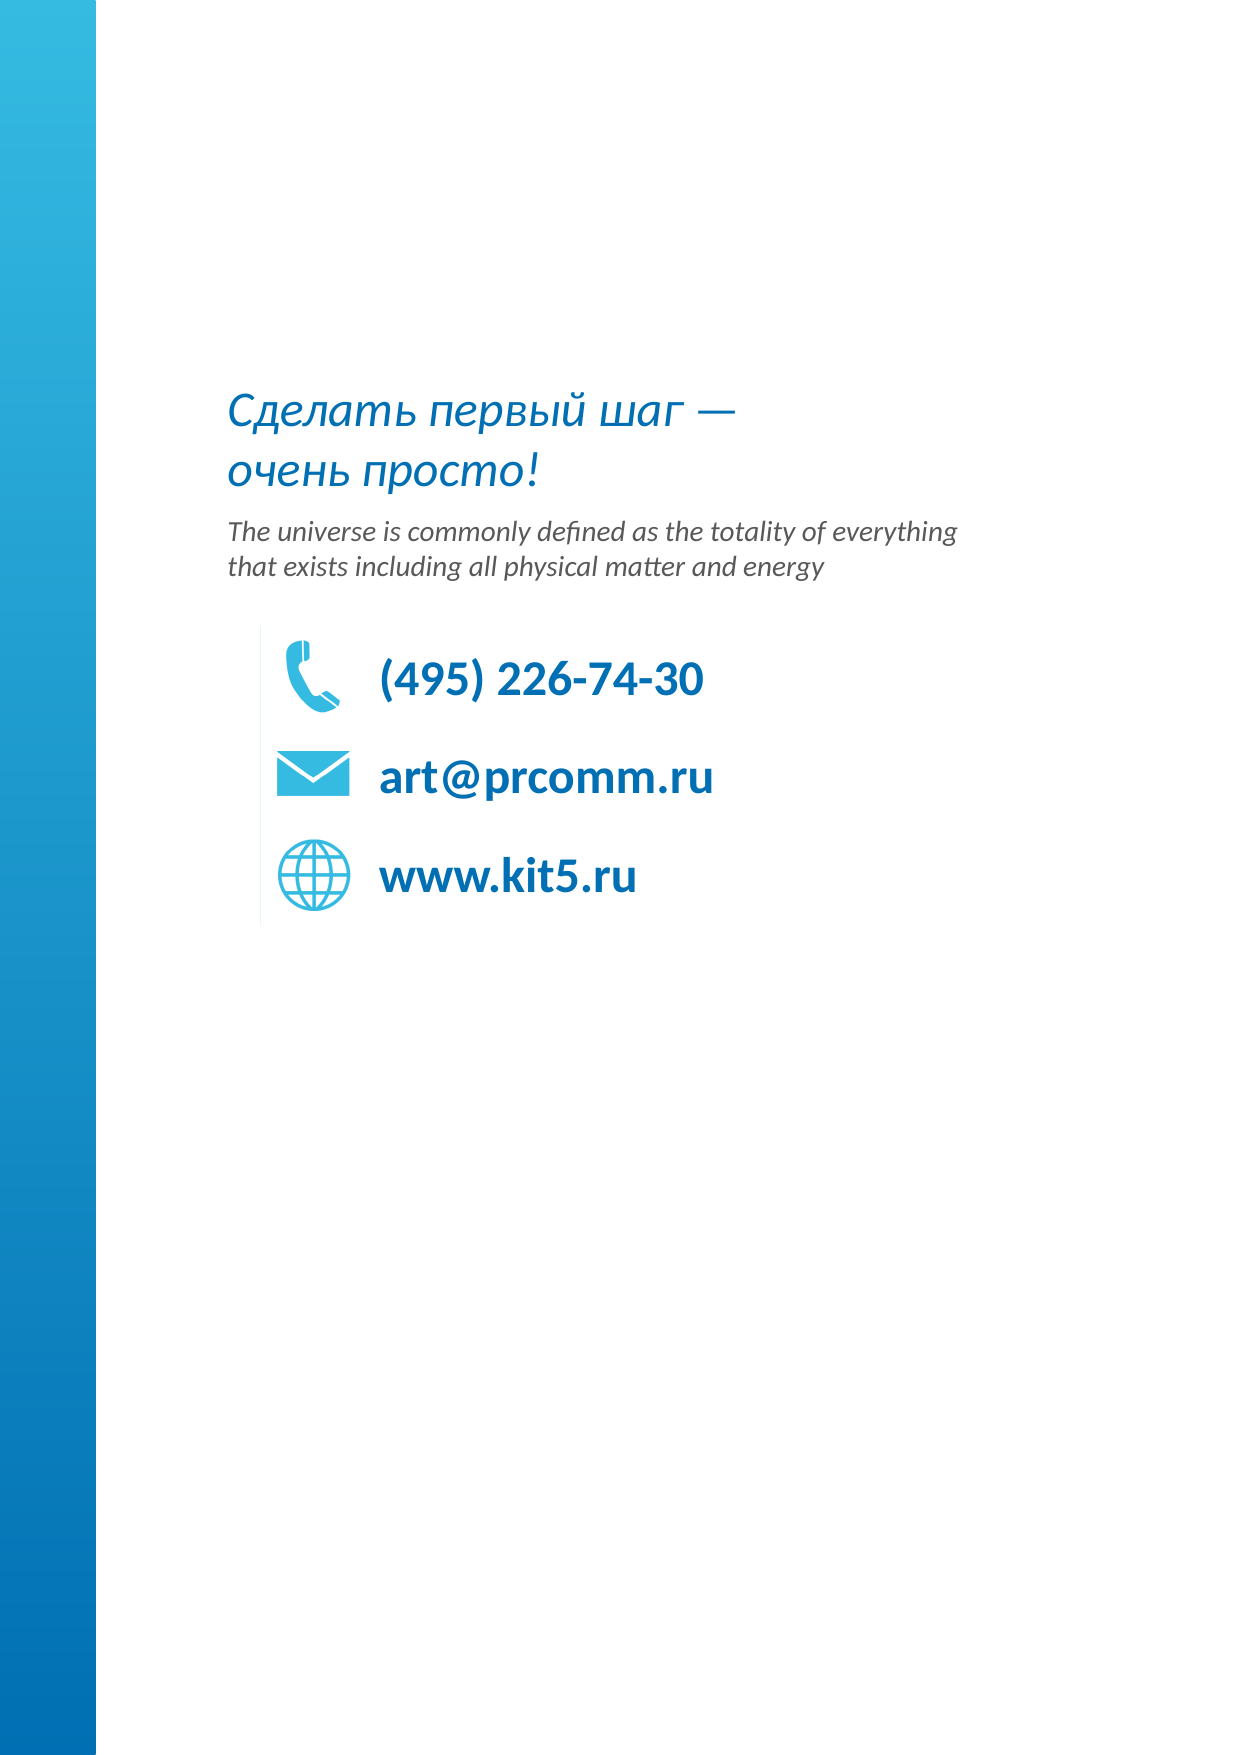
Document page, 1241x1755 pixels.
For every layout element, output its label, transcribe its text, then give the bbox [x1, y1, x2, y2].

text_box art@prcomm.ru [370, 735, 996, 811]
text_box The universe is commonly defined as the totality of everything that exists including all physical matter and energy [212, 505, 1010, 591]
picture [260, 625, 366, 926]
text_box (495) 226-74-30 [370, 637, 996, 713]
text_box www.kit5.ru [370, 835, 996, 910]
text_box [0, 0, 98, 1755]
text_box Сделать первый шаг — очень просто! [212, 369, 845, 504]
